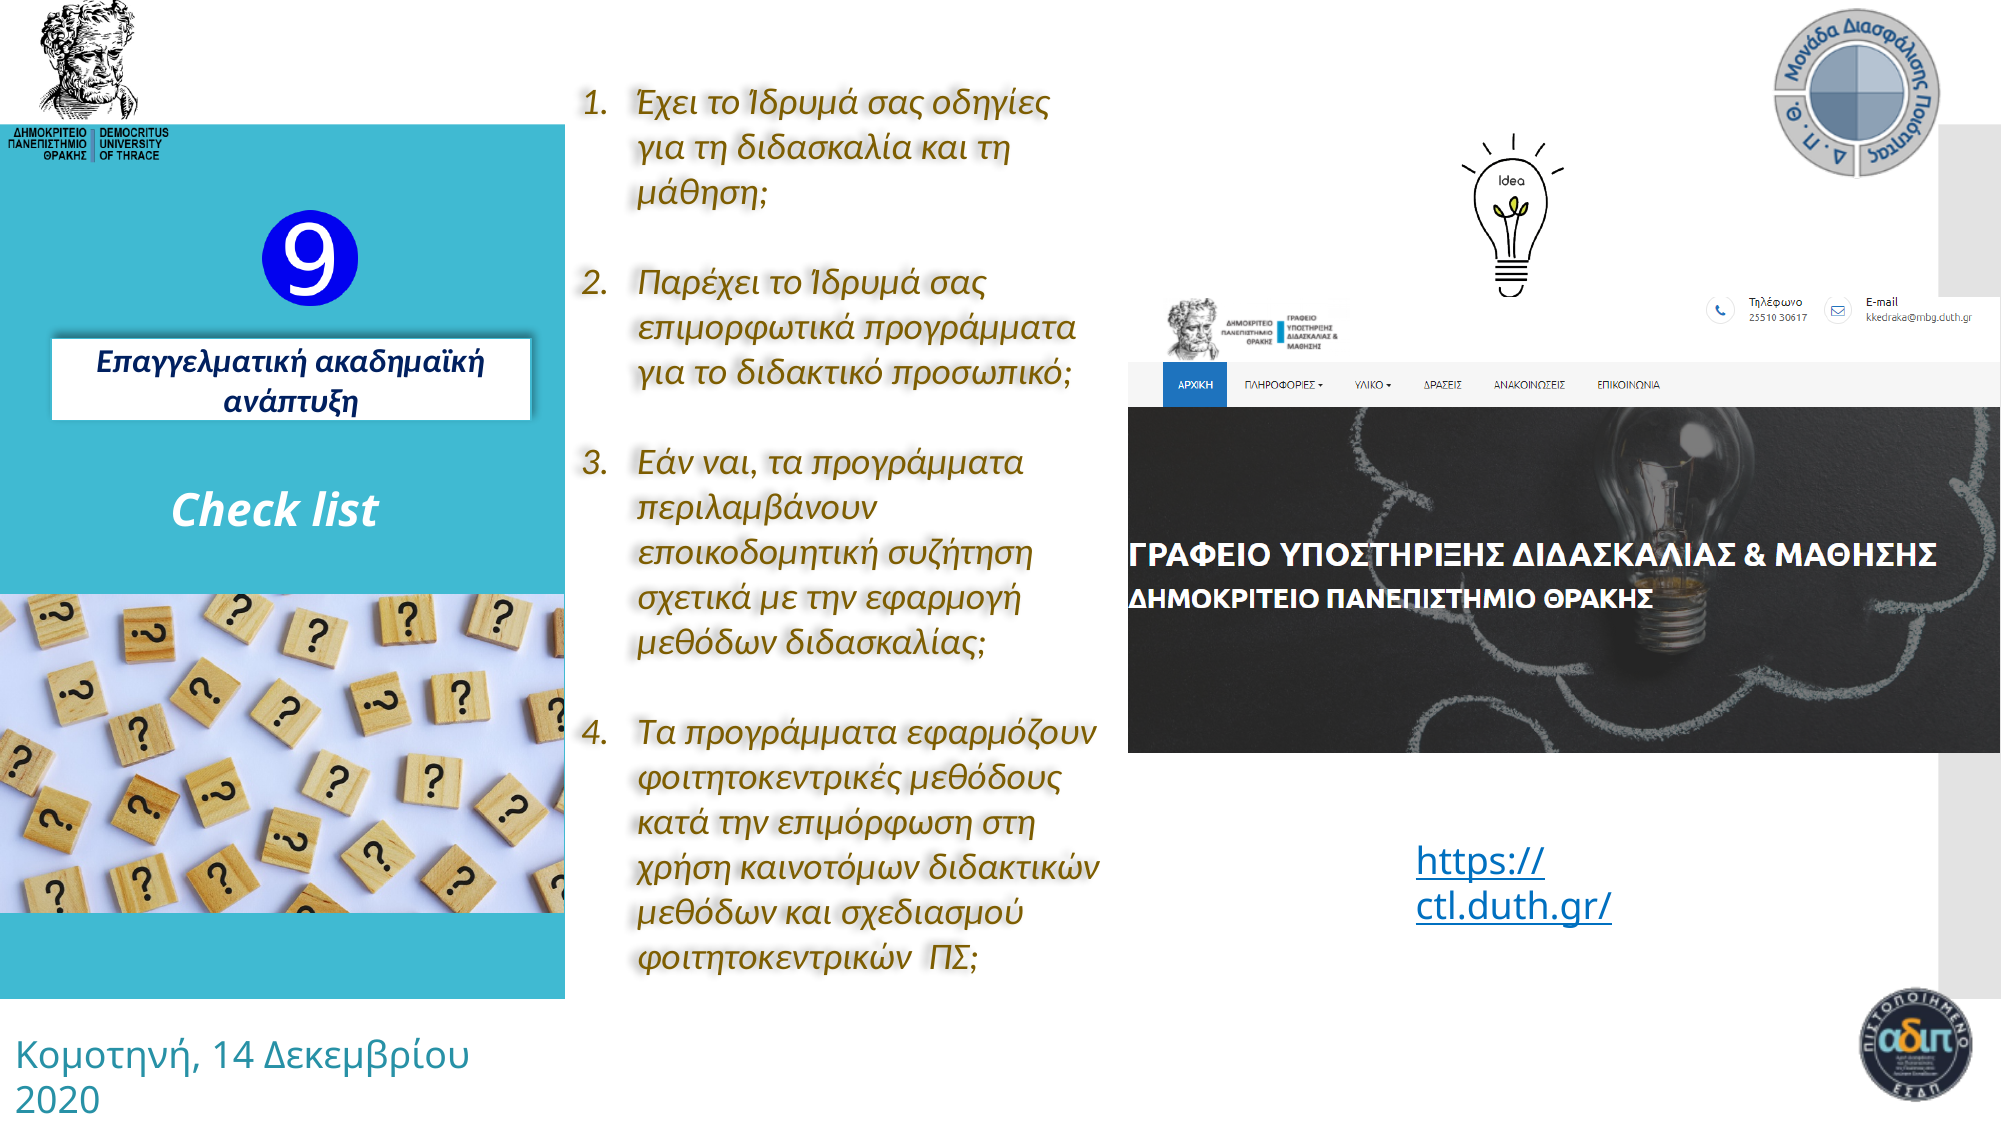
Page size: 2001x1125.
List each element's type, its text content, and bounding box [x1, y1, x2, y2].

text_box https://ctl.duth.gr/ [1400, 829, 1754, 935]
text_box Κομοτηνή, 14 Δεκεμβρίου 2020 [0, 1024, 569, 1125]
picture [1128, 122, 2000, 753]
text_box Έχει το Ίδρυμά σας οδηγίες για τη διδασκαλία και τη μάθηση; Παρέχει το Ίδρυμά σας επιμορφωτικά προγράμματα για το διδακτικό προσωπικό; Εάν ναι, τα προγράμματα περιλαμβάνουν εποικοδομητική συζήτηση σχετικά με την εφαρμογή μεθόδων διδασκαλίας; Τα προγράμματα εφαρμόζουν φοιτητοκεντρικές μεθόδους κατά την επιμόρφωση στη χρήση καινοτόμων διδακτικών μεθόδων και σχεδιασμού φοιτητοκεντρικών ΠΣ; [566, 70, 1116, 985]
picture [0, 594, 565, 914]
picture [0, 0, 176, 170]
picture [1847, 972, 2000, 1125]
text_box Check list [31, 473, 518, 543]
text_box Επαγγελματική ακαδημαϊκή ανάπτυξη [50, 338, 532, 421]
picture [262, 210, 359, 307]
picture [1764, 0, 1951, 187]
